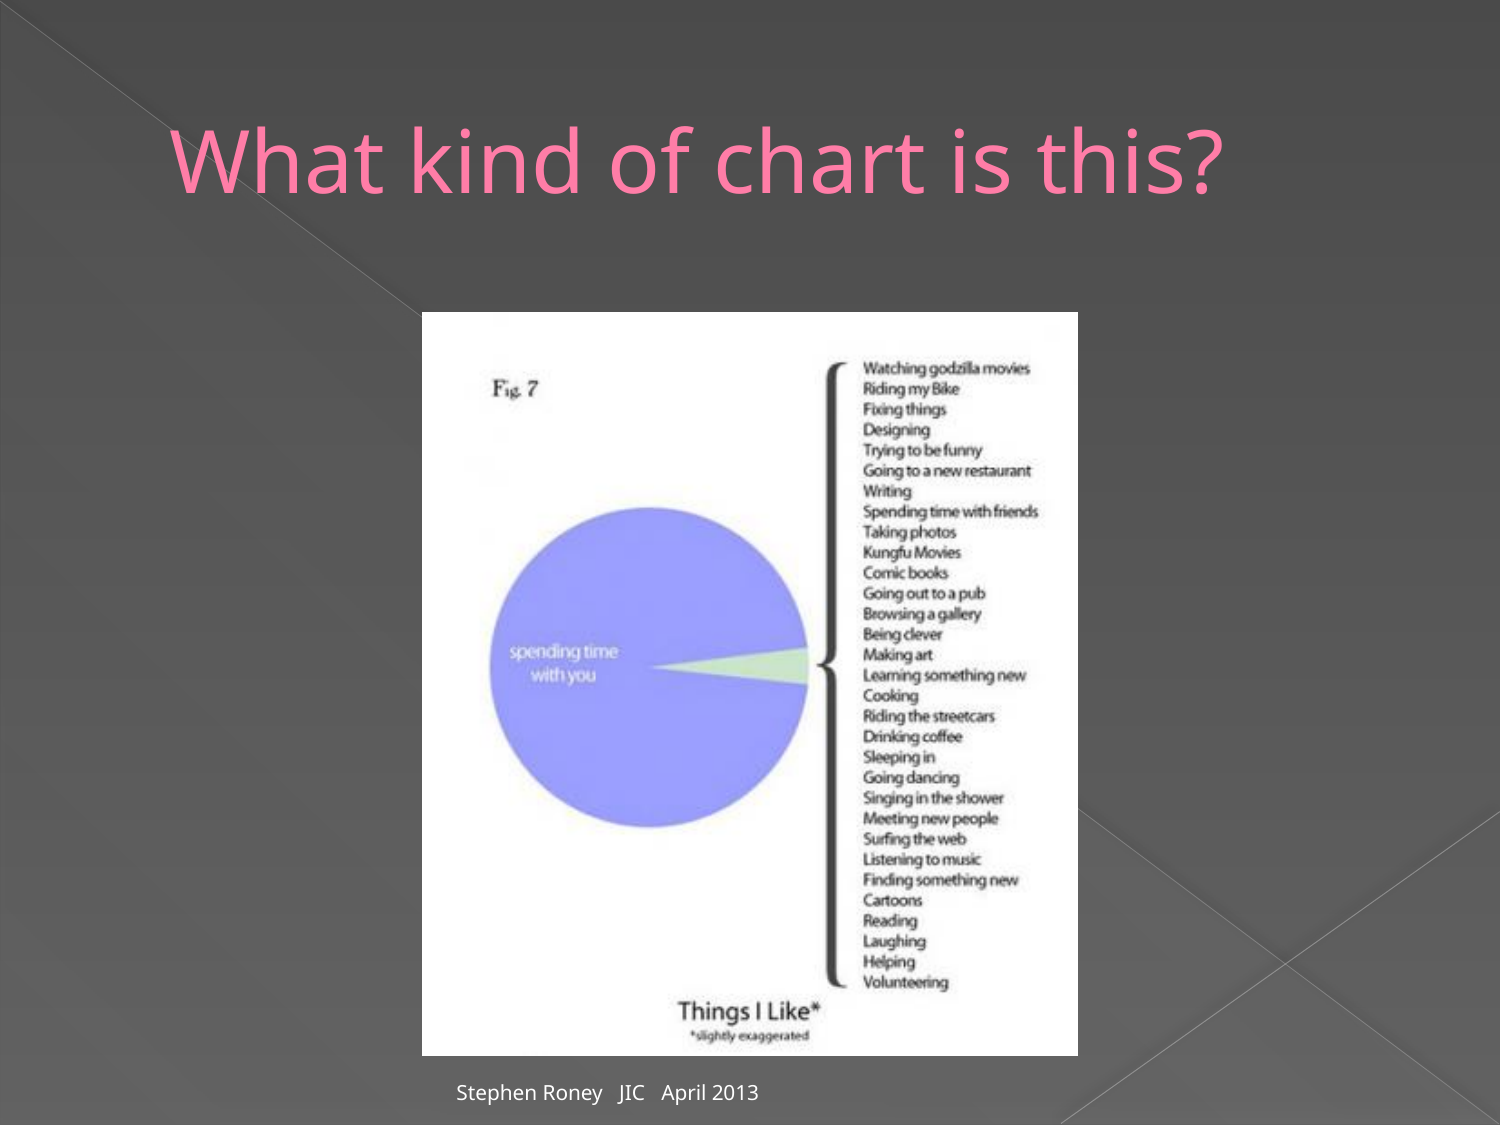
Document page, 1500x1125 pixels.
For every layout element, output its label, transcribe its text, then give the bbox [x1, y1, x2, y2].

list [421, 312, 1079, 1056]
footer Stephen Roney JIC April 2013 [75, 1063, 774, 1113]
title What kind of chart is this? [75, 43, 1425, 274]
